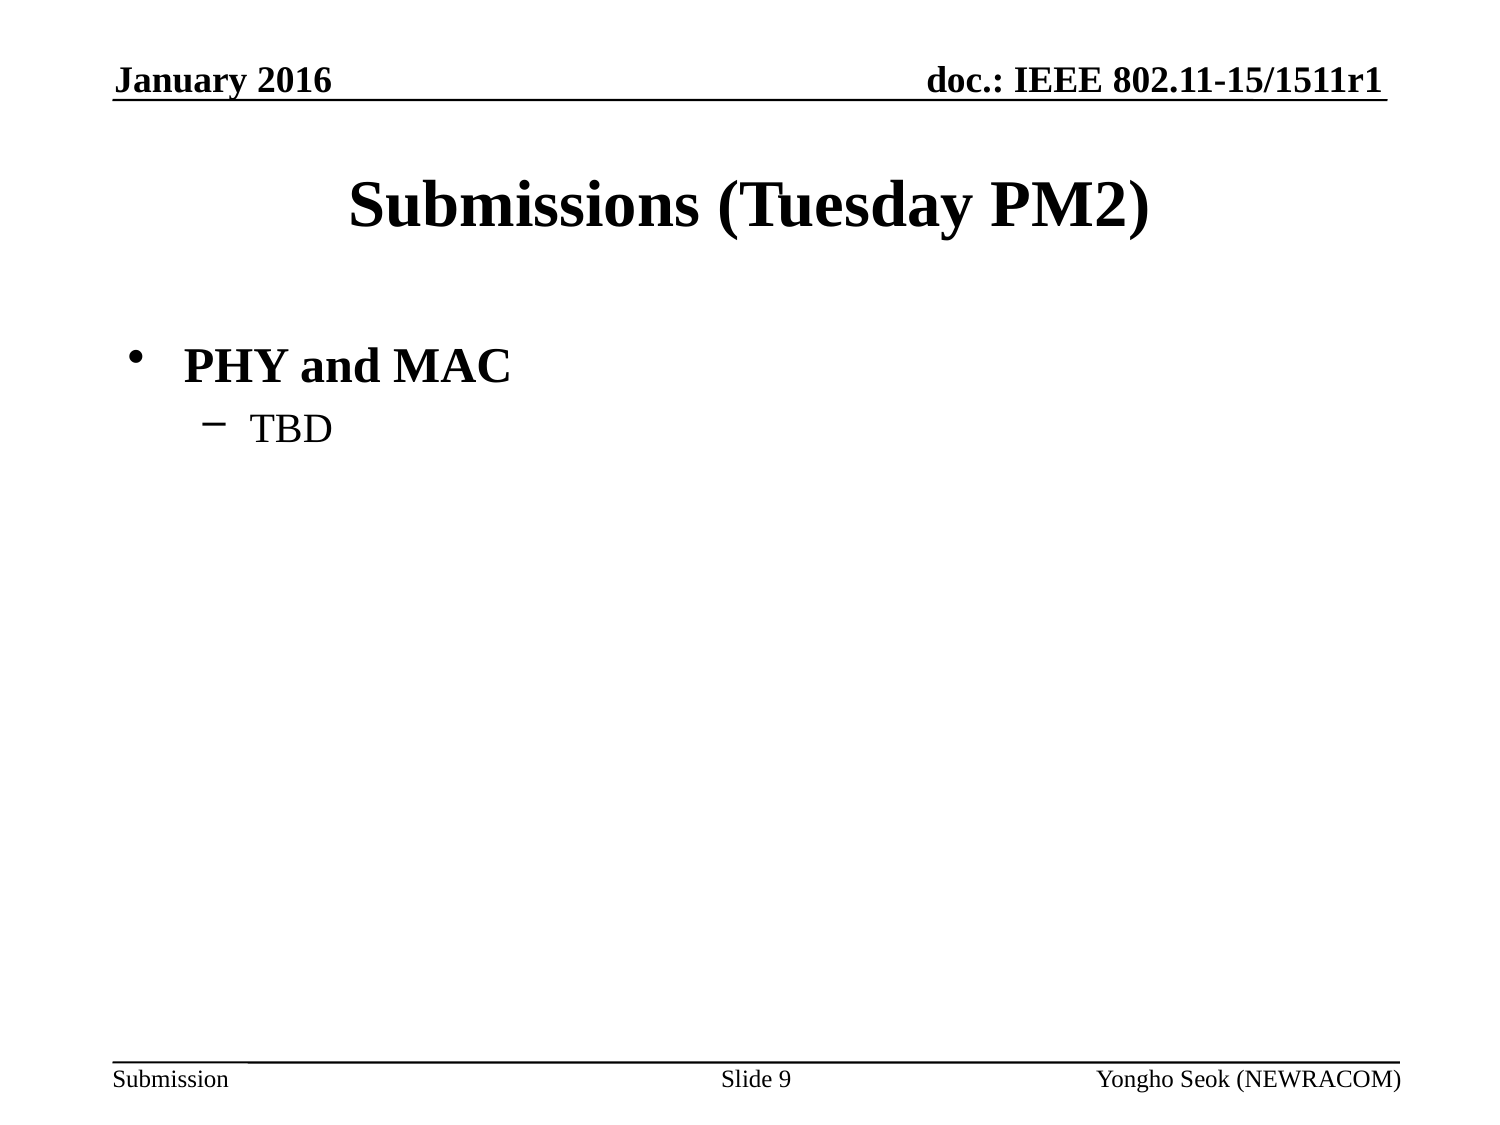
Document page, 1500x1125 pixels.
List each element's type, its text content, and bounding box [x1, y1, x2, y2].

footer Yongho Seok (NEWRACOM) [1088, 1061, 1402, 1093]
title Submissions (Tuesday PM2) [112, 112, 1388, 288]
list PHY and MAC TBD [112, 324, 1388, 1001]
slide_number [114, 54, 335, 101]
slide_number Slide 9 [712, 1061, 800, 1093]
